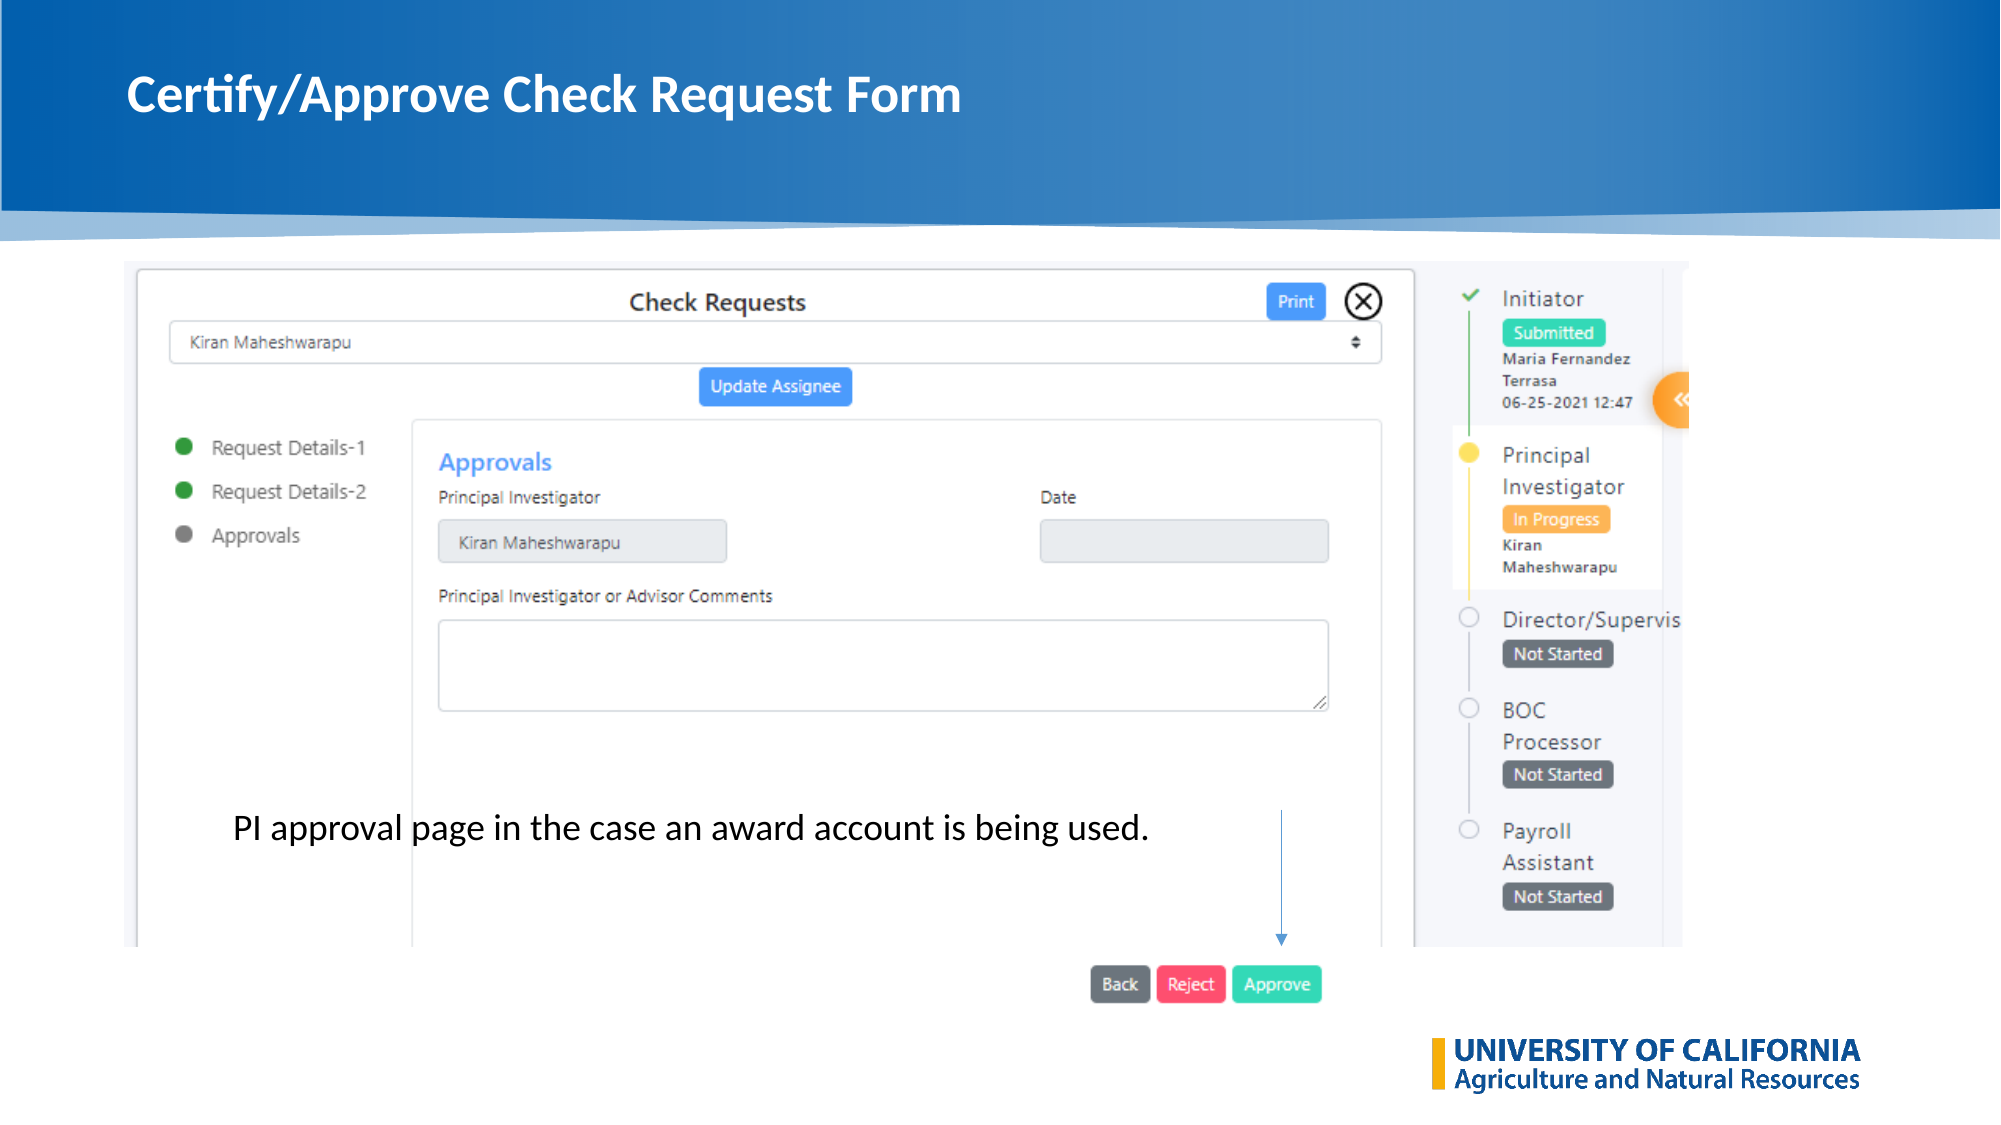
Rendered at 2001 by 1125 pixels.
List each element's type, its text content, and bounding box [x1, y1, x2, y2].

picture [0, 0, 2000, 263]
picture [1430, 1035, 1863, 1096]
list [124, 261, 1689, 947]
picture [1058, 922, 1341, 1027]
title Certify/Approve Check Request Form [112, 57, 1888, 206]
